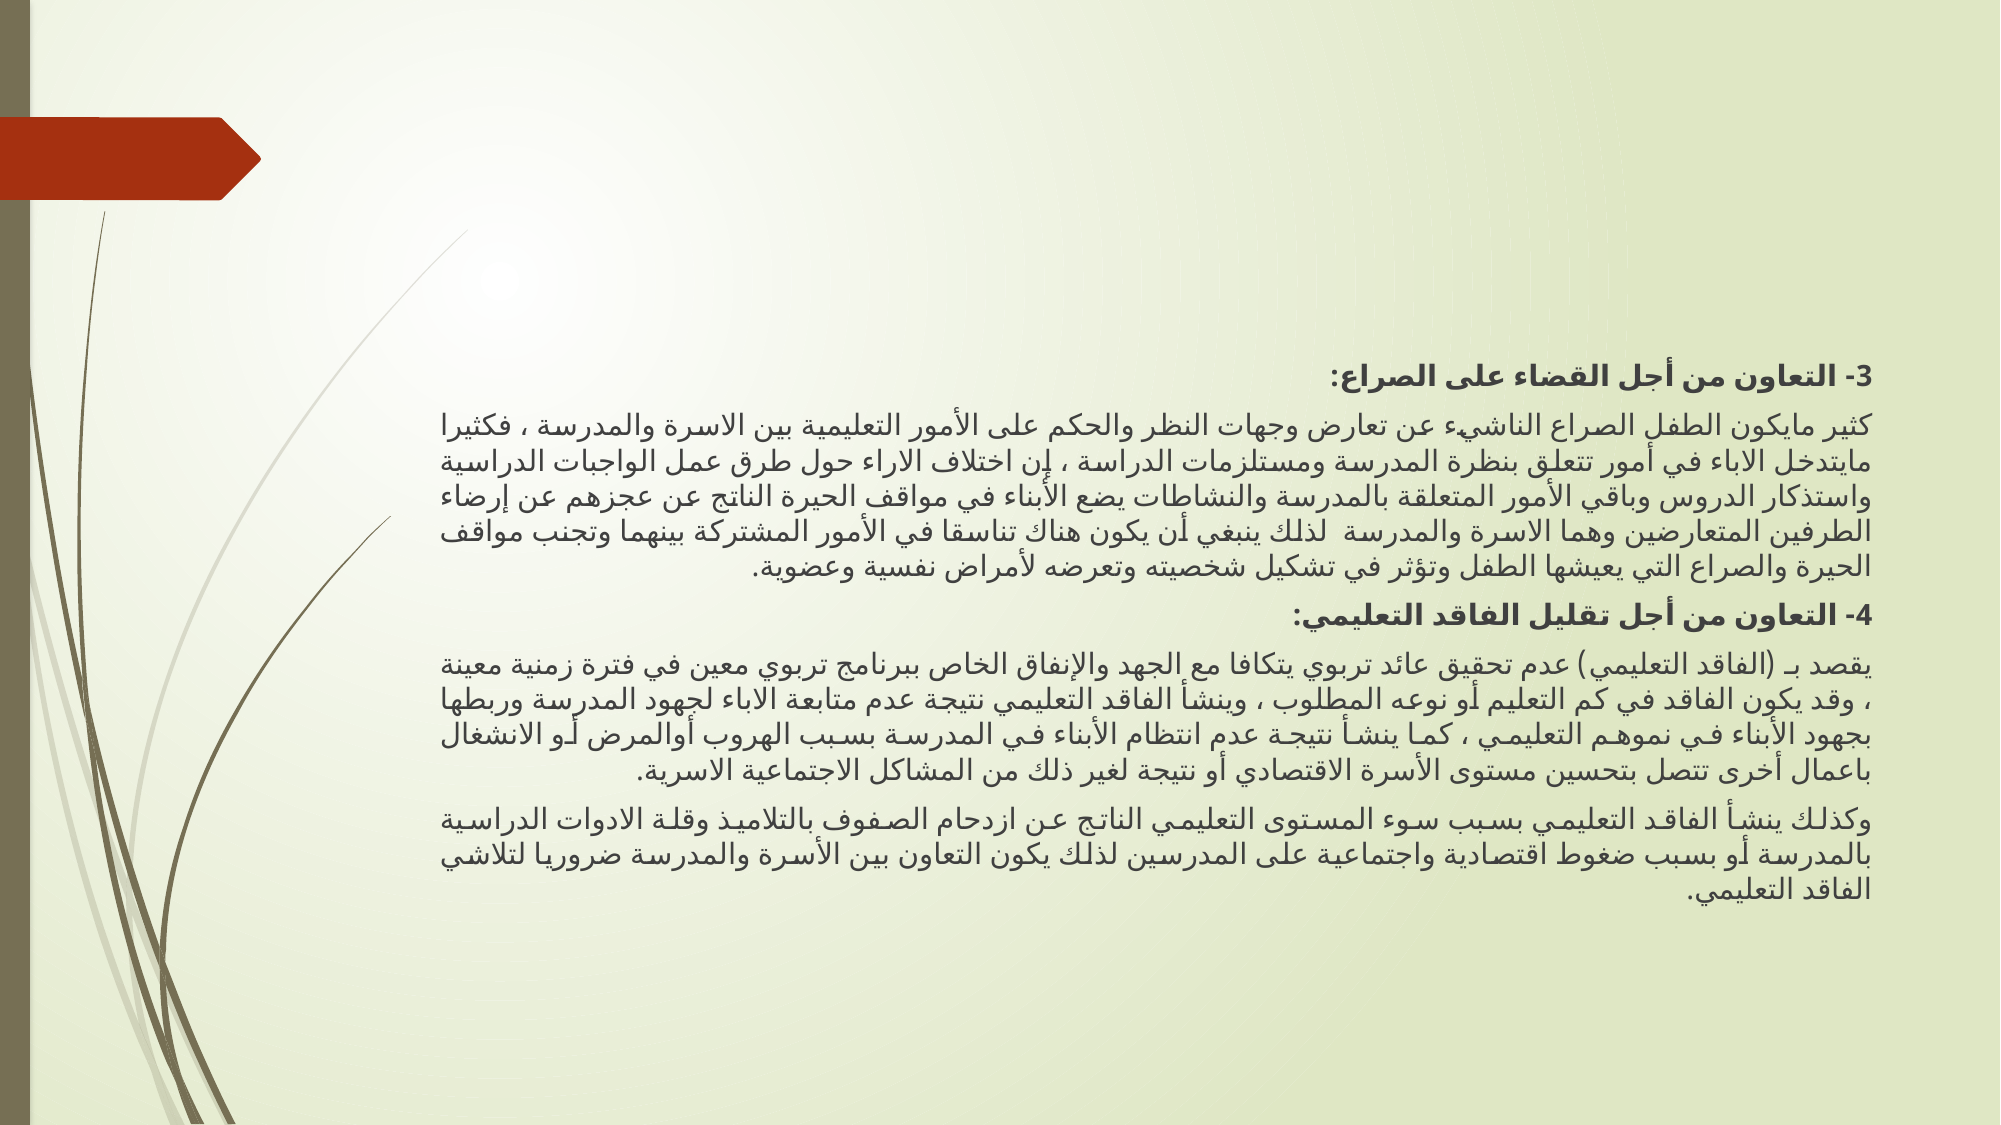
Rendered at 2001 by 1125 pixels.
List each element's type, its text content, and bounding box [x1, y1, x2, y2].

list 3- التعاون من أجل القضاء على الصراع: كثير مايكون الطفل الصراع الناشيء عن تعارض وجهات النظر والحكم على الأمور التعليمية بين الاسرة والمدرسة ، فكثيرا مايتدخل الاباء في أمور تتعلق بنظرة المدرسة ومستلزمات الدراسة ، إن اختلاف الاراء حول طرق عمل الواجبات الدراسية واستذكار الدروس وباقي الأمور المتعلقة بالمدرسة والنشاطات يضع الأبناء في مواقف الحيرة الناتج عن عجزهم عن إرضاء الطرفين المتعارضين وهما الاسرة والمدرسة لذلك ينبغي أن يكون هناك تناسقا في الأمور المشتركة بينهما وتجنب مواقف الحيرة والصراع التي يعيشها الطفل وتؤثر في تشكيل شخصيته وتعرضه لأمراض نفسية وعضوية. 4- التعاون من أجل تقليل الفاقد التعليمي: يقصد بـ (الفاقد التعليمي) عدم تحقيق عائد تربوي يتكافا مع الجهد والإنفاق الخاص ببرنامج تربوي معين في فترة زمنية معينة ، وقد يكون الفاقد في كم التعليم أو نوعه المطلوب ، وينشأ الفاقد التعليمي نتيجة عدم متابعة الاباء لجهود المدرسة وربطها بجهود الأبناء في نموهم التعليمي ، كما ينشأ نتيجة عدم انتظام الأبناء في المدرسة بسبب الهروب أوالمرض أو الانشغال باعمال أخرى تتصل بتحسين مستوى الأسرة الاقتصادي أو نتيجة لغير ذلك من المشاكل الاجتماعية الاسرية. وكذلك ينشأ الفاقد التعليمي بسبب سوء المستوى التعليمي الناتج عن ازدحام الصفوف بالتلاميذ وقلة الادوات الدراسية بالمدرسة أو بسبب ضغوط اقتصادية واجتماعية على المدرسين لذلك يكون التعاون بين الأسرة والمدرسة ضروريا لتلاشي الفاقد التعليمي. [424, 350, 1888, 970]
